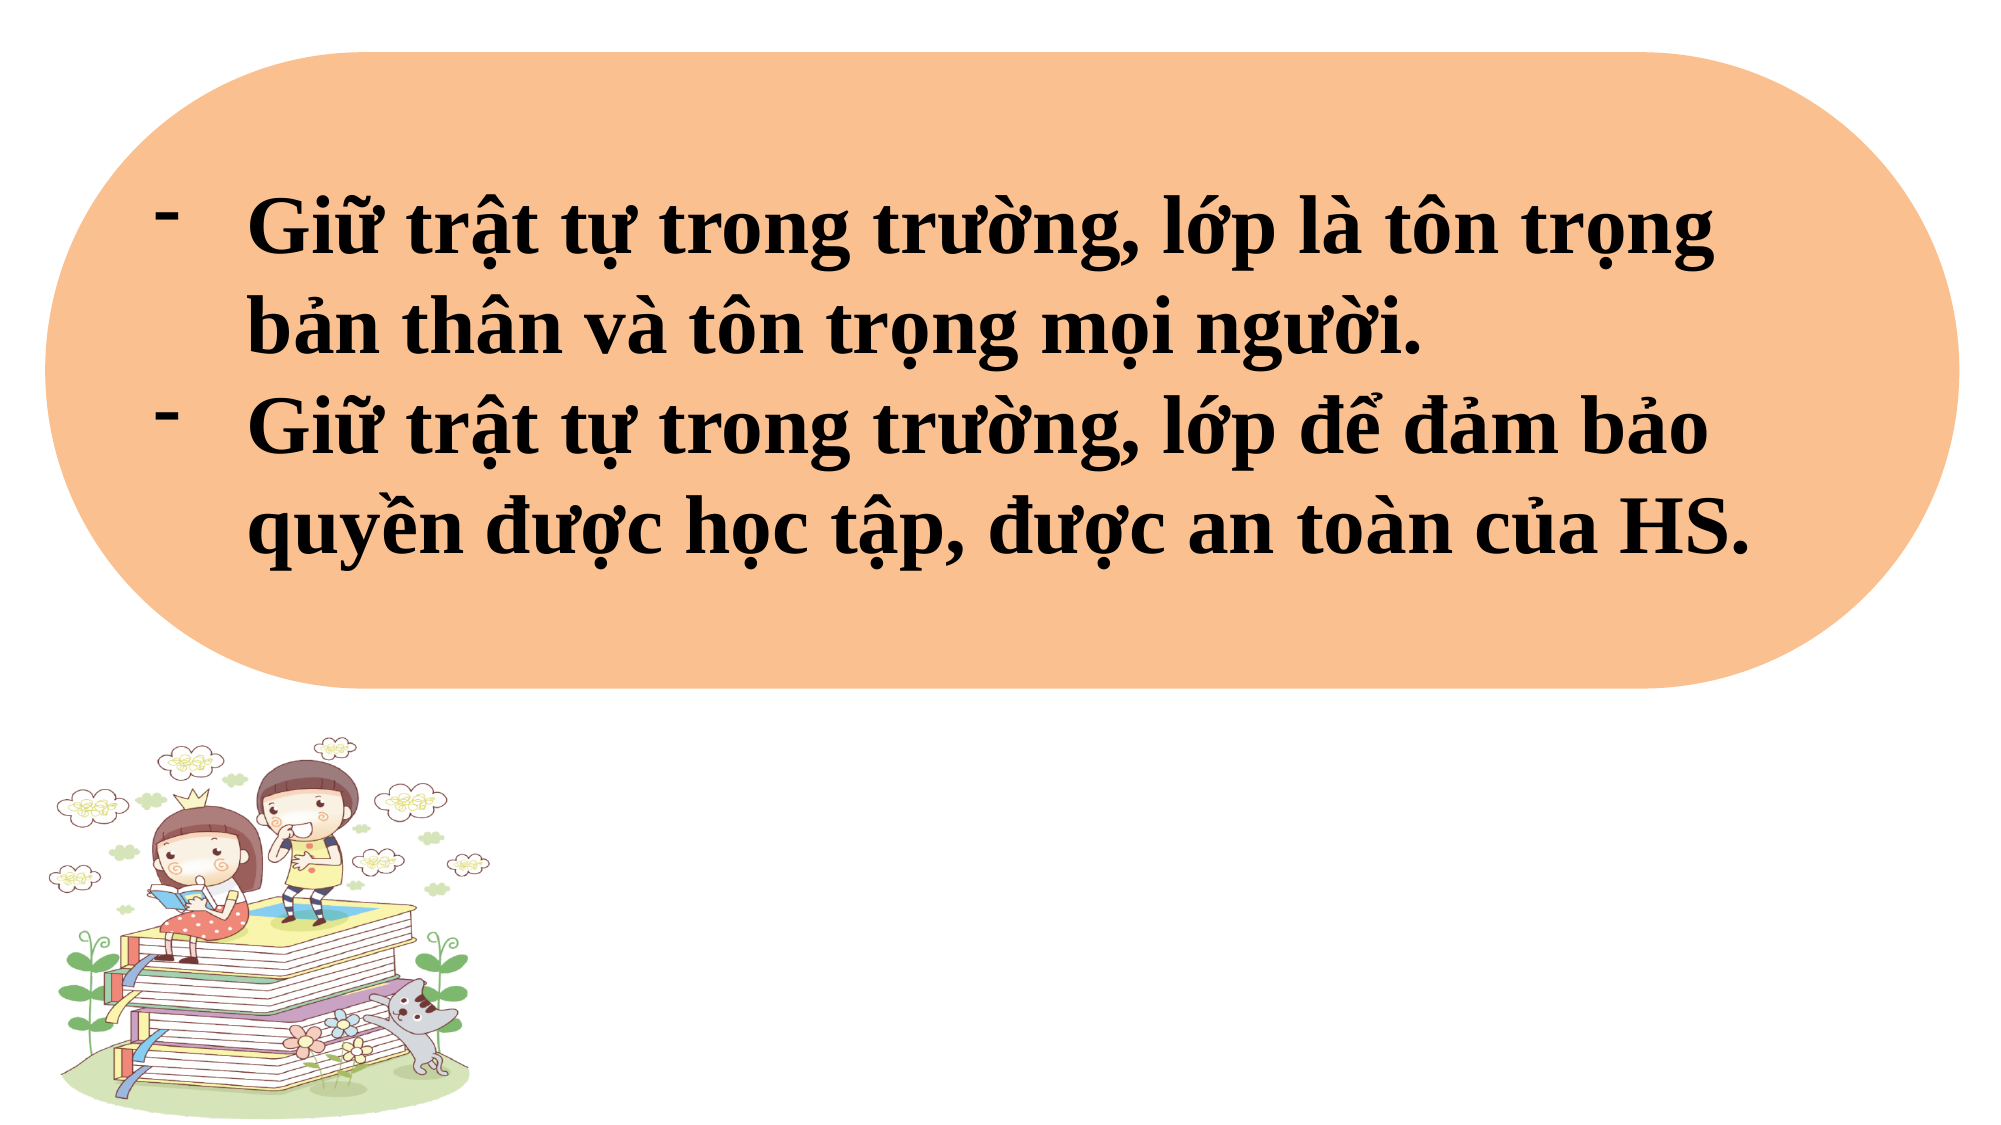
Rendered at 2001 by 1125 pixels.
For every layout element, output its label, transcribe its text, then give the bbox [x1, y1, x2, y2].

text_box Giữ trật tự trong trường, lớp là tôn trọng bản thân và tôn trọng mọi người. Giữ trật tự trong trường, lớp để đảm bảo quyền được học tập, được an toàn của HS. [44, 51, 1961, 690]
picture [45, 729, 493, 1125]
